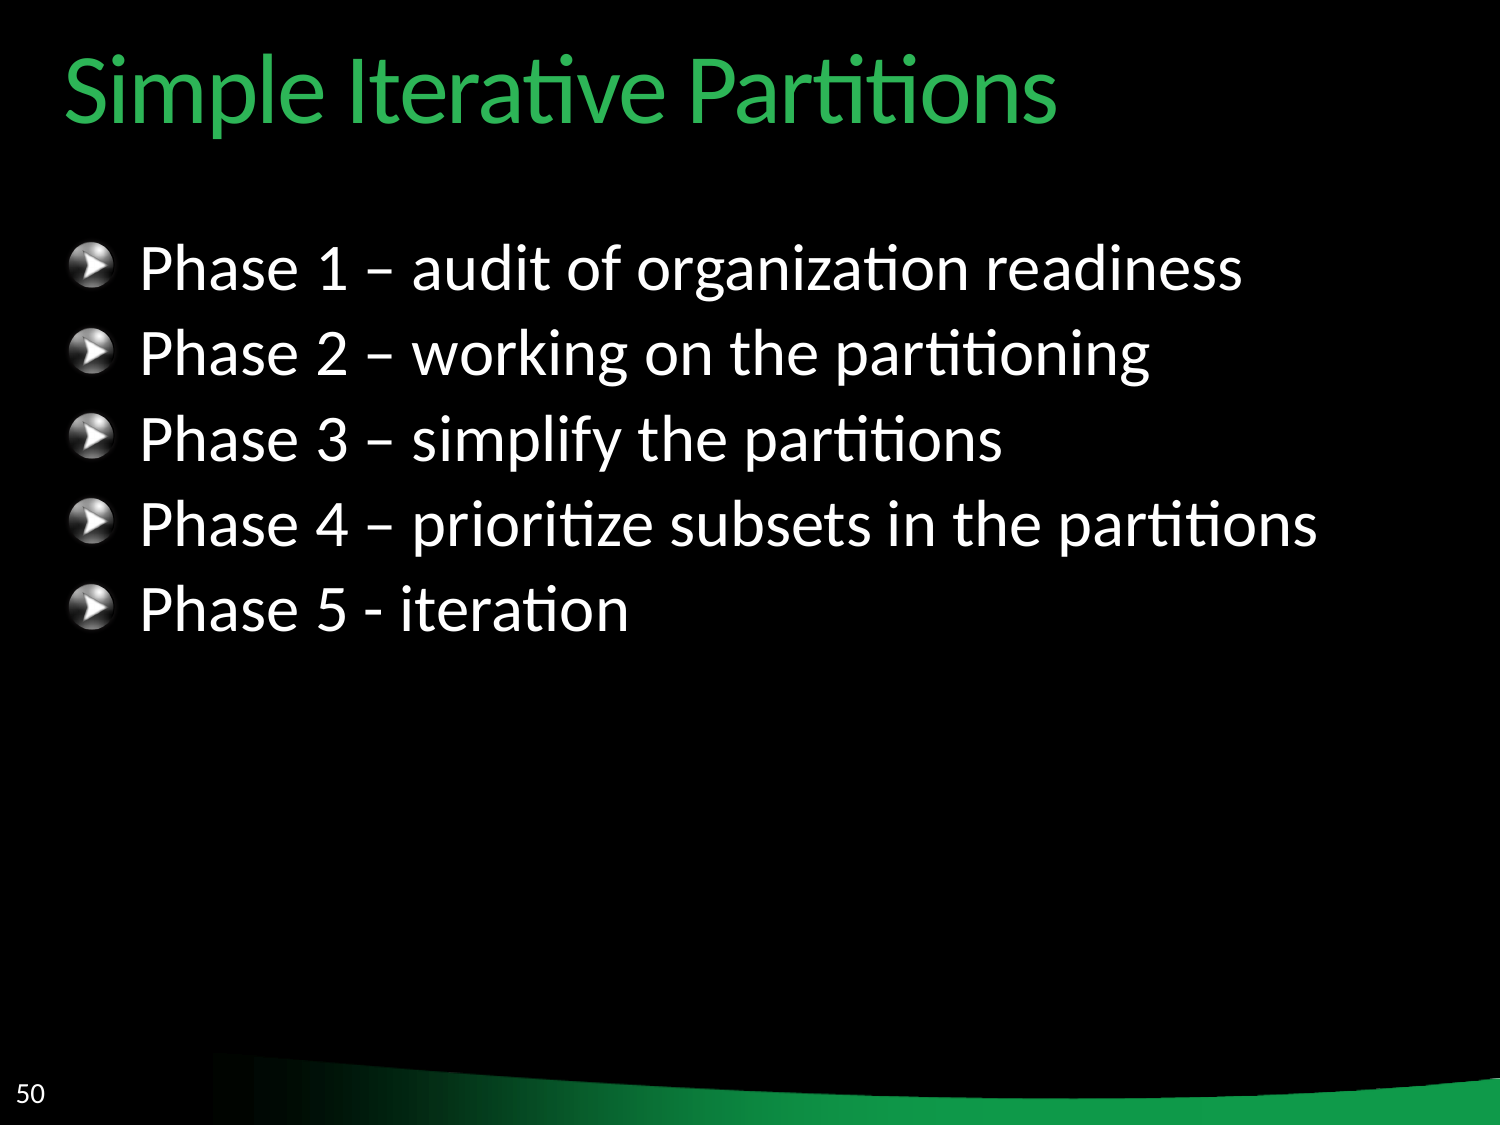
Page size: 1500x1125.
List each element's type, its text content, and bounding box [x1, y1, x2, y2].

picture [0, 0, 1500, 1125]
title Simple Iterative Partitions [63, 37, 1438, 146]
list Phase 1 – audit of organization readiness Phase 2 – working on the partitioning Phase 3 – simplify the partitions Phase 4 – prioritize subsets in the partitions Phase 5 - iteration [63, 232, 1438, 657]
